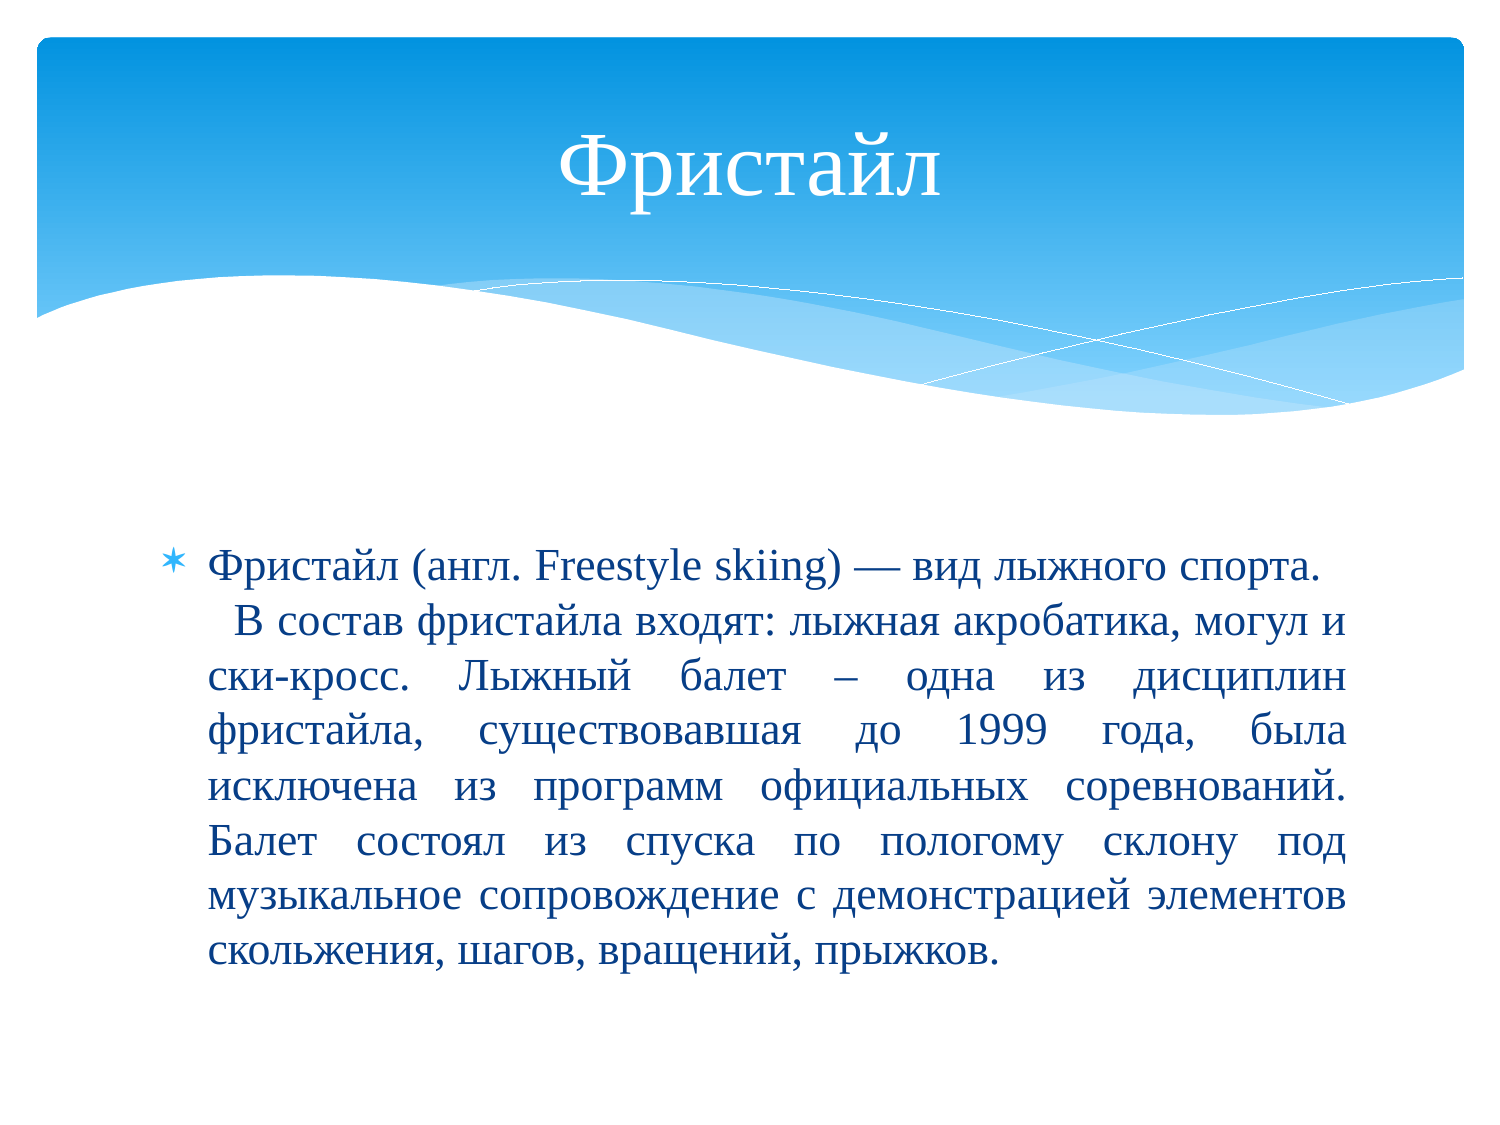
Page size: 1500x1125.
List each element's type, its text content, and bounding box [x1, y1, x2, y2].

list Фристайл (англ. Freestyle skiing) — вид лыжного спорта. В состав фристайла входят: лыжная акробатика, могул и ски-кросс. Лыжный балет – одна из дисциплин фристайла, существовавшая до 1999 года, была исключена из программ официальных соревнований. Балет состоял из спуска по пологому склону под музыкальное сопровождение с демонстрацией элементов скольжения, шагов, вращений, прыжков. [147, 527, 1363, 1000]
title Фристайл [75, 55, 1425, 261]
